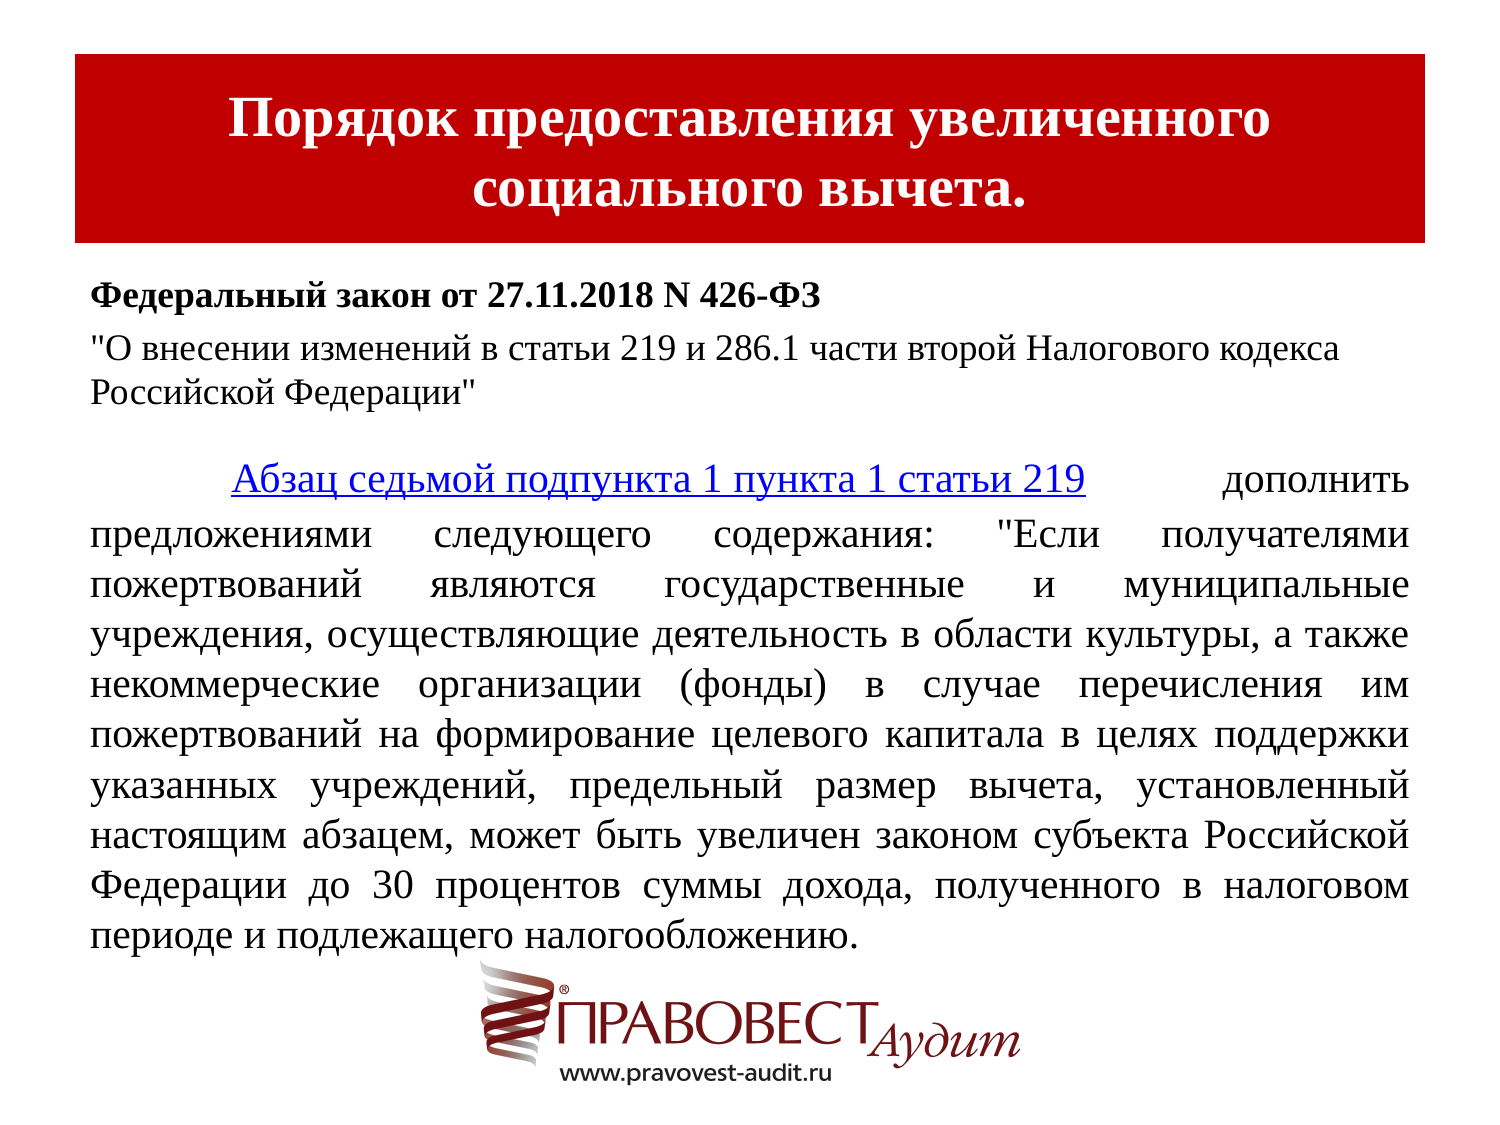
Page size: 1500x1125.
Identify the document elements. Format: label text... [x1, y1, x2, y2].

list Федеральный закон от 27.11.2018 N 426-ФЗ "О внесении изменений в статьи 219 и 286.1 части второй Налогового кодекса Российской Федерации" Абзац седьмой подпункта 1 пункта 1 статьи 219 дополнить предложениями следующего содержания: "Если получателями пожертвований являются государственные и муниципальные учреждения, осуществляющие деятельность в области культуры, а также некоммерческие организации (фонды) в случае перечисления им пожертвований на формирование целевого капитала в целях поддержки указанных учреждений, предельный размер вычета, установленный настоящим абзацем, может быть увеличен законом субъекта Российской Федерации до 30 процентов суммы дохода, полученного в налоговом периоде и подлежащего налогообложению. [75, 262, 1425, 1005]
picture [454, 947, 1046, 1103]
title Порядок предоставления увеличенного социального вычета. [75, 54, 1425, 243]
